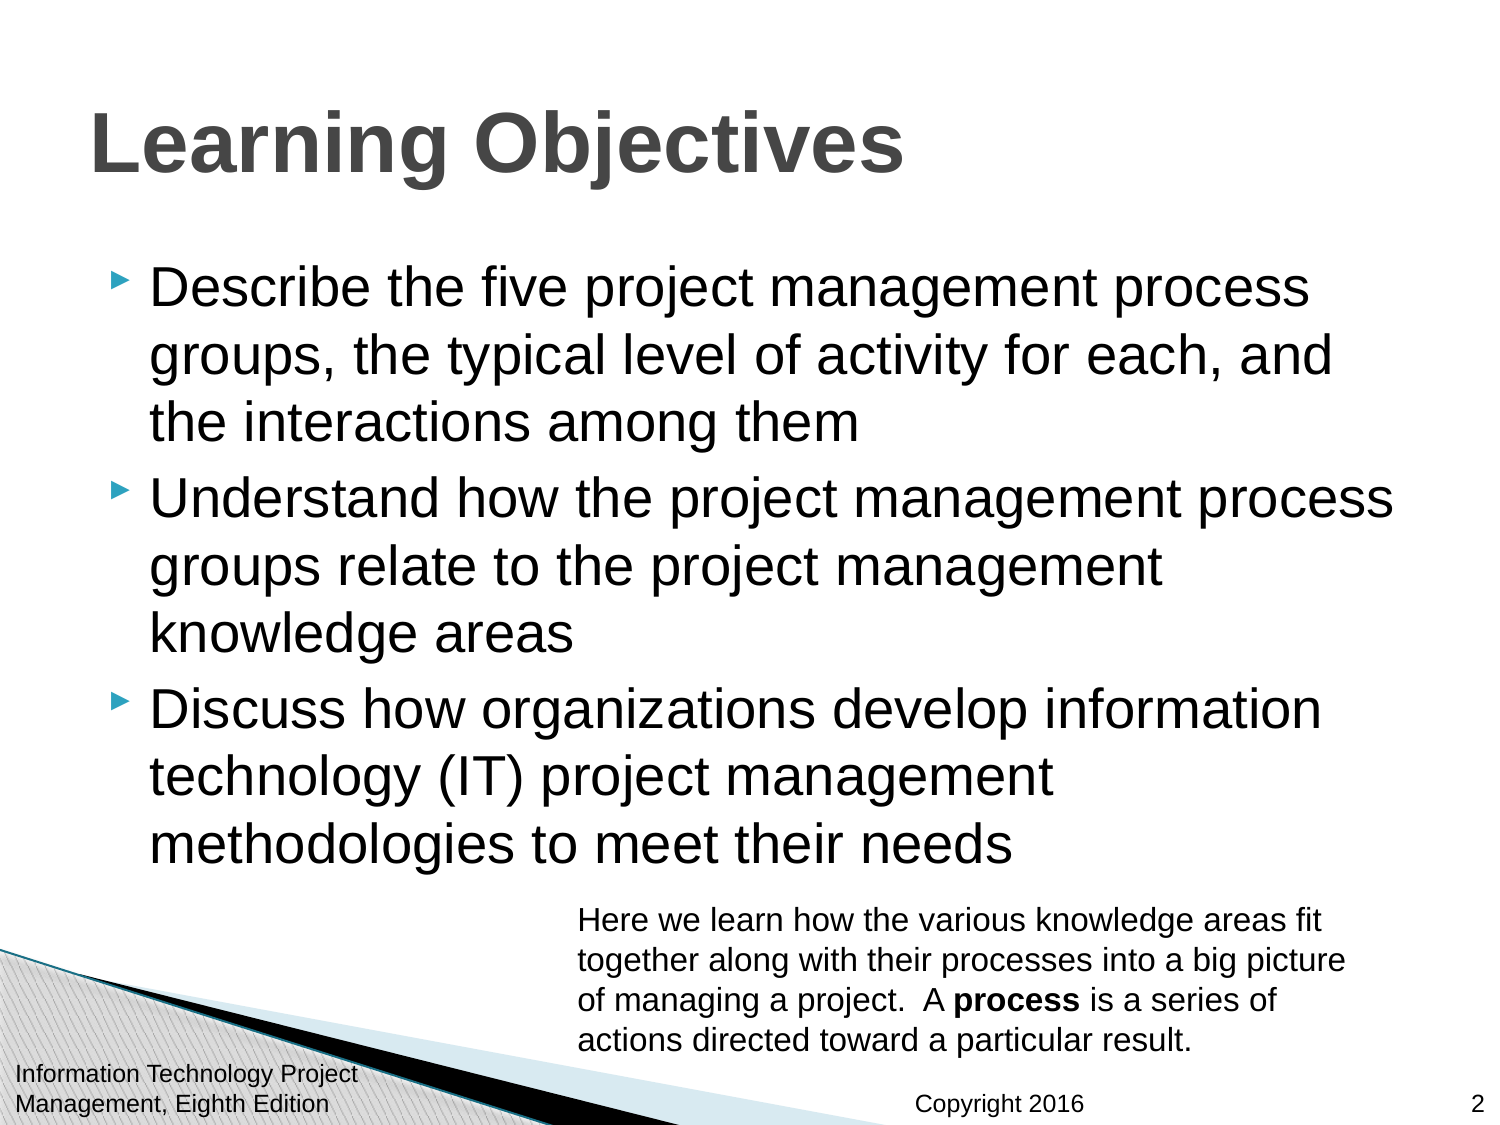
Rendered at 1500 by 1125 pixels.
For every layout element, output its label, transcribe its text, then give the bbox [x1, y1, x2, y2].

text_box Here we learn how the various knowledge areas fit together along with their processes into a big picture of managing a project. A process is a series of actions directed toward a particular result. [562, 890, 1363, 1066]
slide_number 2 [1408, 1065, 1500, 1125]
title Learning Objectives [75, 45, 1425, 233]
footer Information Technology Project Management, Eighth Edition [0, 1065, 388, 1125]
list Describe the five project management process groups, the typical level of activity for each, and the interactions among them Understand how the project management process groups relate to the project management knowledge areas Discuss how organizations develop information technology (IT) project management methodologies to meet their needs [74, 242, 1426, 986]
